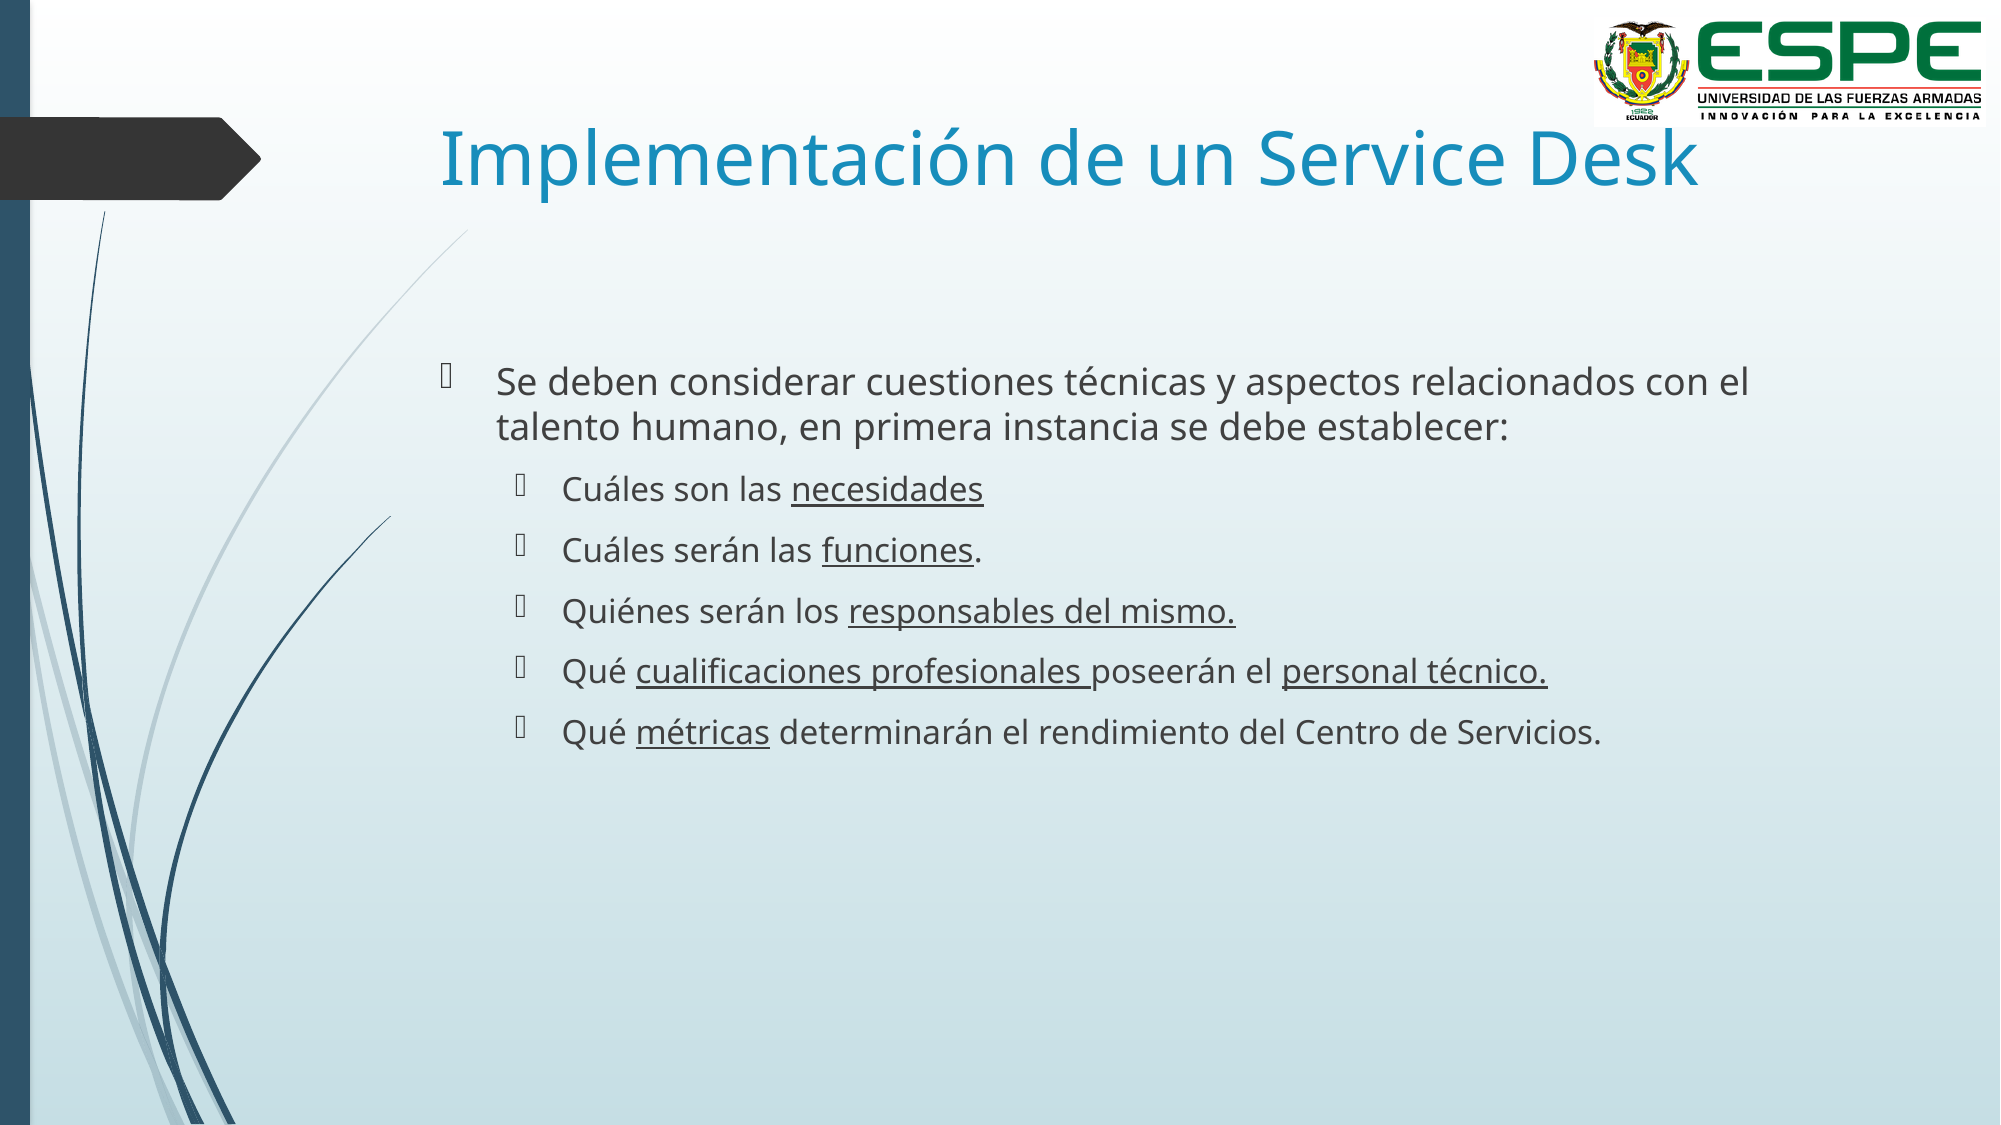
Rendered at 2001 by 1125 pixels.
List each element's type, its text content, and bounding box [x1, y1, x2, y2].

picture [1594, 16, 1987, 127]
list Se deben considerar cuestiones técnicas y aspectos relacionados con el talento humano, en primera instancia se debe establecer: Cuáles son las necesidades Cuáles serán las funciones. Quiénes serán los responsables del mismo. Qué cualificaciones profesionales poseerán el personal técnico. Qué métricas determinarán el rendimiento del Centro de Servicios. [424, 350, 1888, 1089]
title Implementación de un Service Desk [425, 102, 1888, 313]
